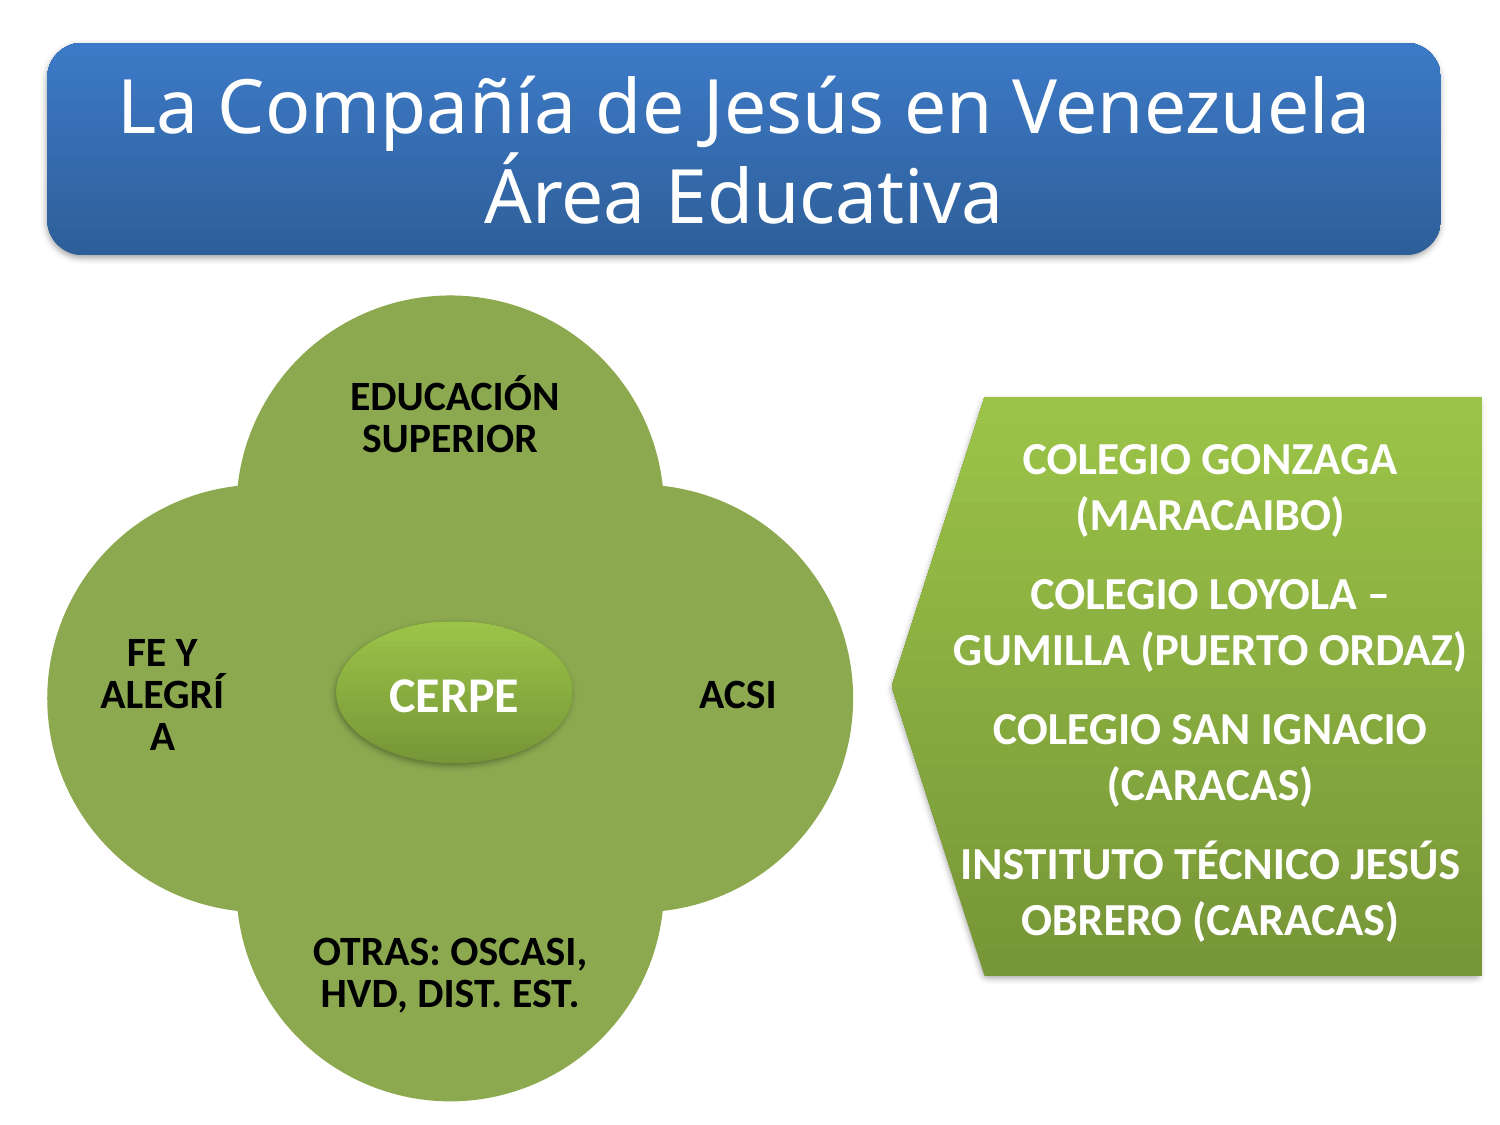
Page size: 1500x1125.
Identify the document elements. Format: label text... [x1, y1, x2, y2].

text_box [0, 278, 1082, 1102]
title La Compañía de Jesús en Venezuela Área Educativa [41, 19, 1447, 279]
text_box COLEGIO GONZAGA (MARACAIBO) COLEGIO LOYOLA –GUMILLA (PUERTO ORDAZ) COLEGIO SAN IGNACIO (CARACAS) INSTITUTO TÉCNICO JESÚS OBRERO (CARACAS) [1087, 397, 1483, 976]
